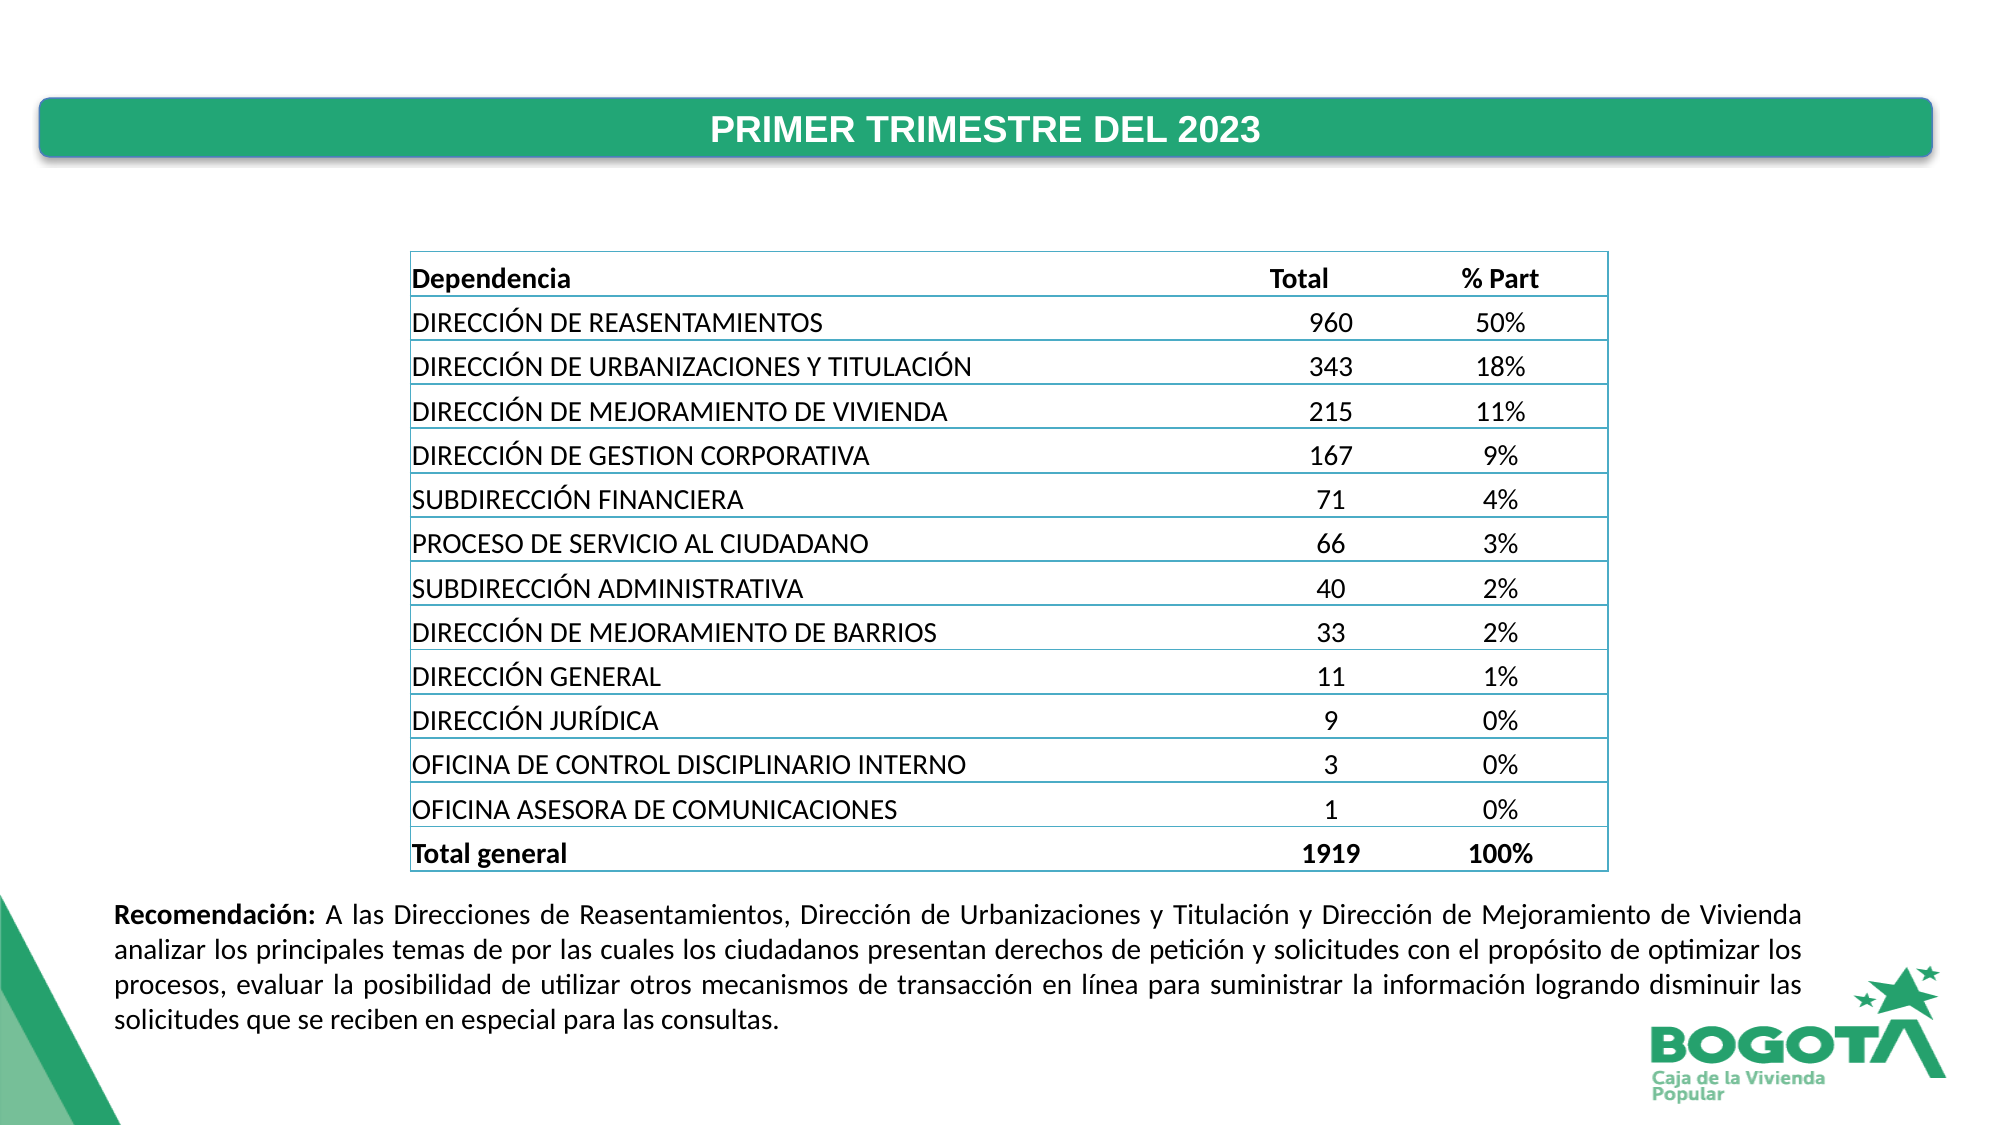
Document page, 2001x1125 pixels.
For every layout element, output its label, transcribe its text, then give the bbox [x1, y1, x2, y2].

table_cell 9 [1269, 695, 1393, 737]
table_cell DIRECCIÓN DE MEJORAMIENTO DE VIVIENDA [411, 385, 1269, 427]
table_cell DIRECCIÓN DE URBANIZACIONES Y TITULACIÓN [411, 341, 1269, 383]
table_cell OFICINA ASESORA DE COMUNICACIONES [411, 783, 1269, 826]
table_cell 9% [1393, 429, 1607, 472]
table_cell OFICINA DE CONTROL DISCIPLINARIO INTERNO [411, 739, 1269, 781]
table_cell 0% [1393, 783, 1607, 826]
table_cell 100% [1393, 827, 1607, 870]
table_cell DIRECCIÓN DE GESTION CORPORATIVA [411, 429, 1269, 472]
table_header % Part [1393, 252, 1607, 295]
table_cell 33 [1269, 606, 1393, 649]
table_cell 3 [1269, 739, 1393, 781]
table_cell 0% [1393, 739, 1607, 781]
text_box PRIMER TRIMESTRE DEL 2023 [38, 97, 1933, 158]
table_cell Total general [411, 827, 1269, 870]
table_cell 11 [1269, 650, 1393, 693]
table_cell 18% [1393, 341, 1607, 383]
table_cell DIRECCIÓN JURÍDICA [411, 695, 1269, 737]
table_cell DIRECCIÓN GENERAL [411, 650, 1269, 693]
table_header Total [1269, 252, 1393, 295]
table_cell 2% [1393, 562, 1607, 604]
table_cell 40 [1269, 562, 1393, 604]
table_cell 50% [1393, 297, 1607, 339]
table_cell PROCESO DE SERVICIO AL CIUDADANO [411, 518, 1269, 560]
table_cell 66 [1269, 518, 1393, 560]
table_cell DIRECCIÓN DE REASENTAMIENTOS [411, 297, 1269, 339]
table_cell 71 [1269, 474, 1393, 516]
table_cell SUBDIRECCIÓN FINANCIERA [411, 474, 1269, 516]
table_cell 11% [1393, 385, 1607, 427]
table_cell 167 [1269, 429, 1393, 472]
table_cell SUBDIRECCIÓN ADMINISTRATIVA [411, 562, 1269, 604]
text_box Recomendación: A las Direcciones de Reasentamientos, Dirección de Urbanizaciones y Titulación y Dirección de Mejoramiento de Vivienda analizar los principales temas de por las cuales los ciudadanos presentan derechos de petición y solicitudes con el propósito de optimizar los procesos, evaluar la posibilidad de utilizar otros mecanismos de transacción en línea para suministrar la información logrando disminuir las solicitudes que se reciben en especial para las consultas. [99, 887, 1818, 1043]
table_cell 2% [1393, 606, 1607, 649]
table_cell 215 [1269, 385, 1393, 427]
picture [0, 0, 2000, 1125]
table_header Dependencia [411, 252, 1269, 295]
table_cell 1 [1269, 783, 1393, 826]
table_cell 1% [1393, 650, 1607, 693]
table_cell 3% [1393, 518, 1607, 560]
table_cell DIRECCIÓN DE MEJORAMIENTO DE BARRIOS [411, 606, 1269, 649]
table_cell 1919 [1269, 827, 1393, 870]
table_cell 4% [1393, 474, 1607, 516]
table_cell 343 [1269, 341, 1393, 383]
table_cell 0% [1393, 695, 1607, 737]
table_cell 960 [1269, 297, 1393, 339]
